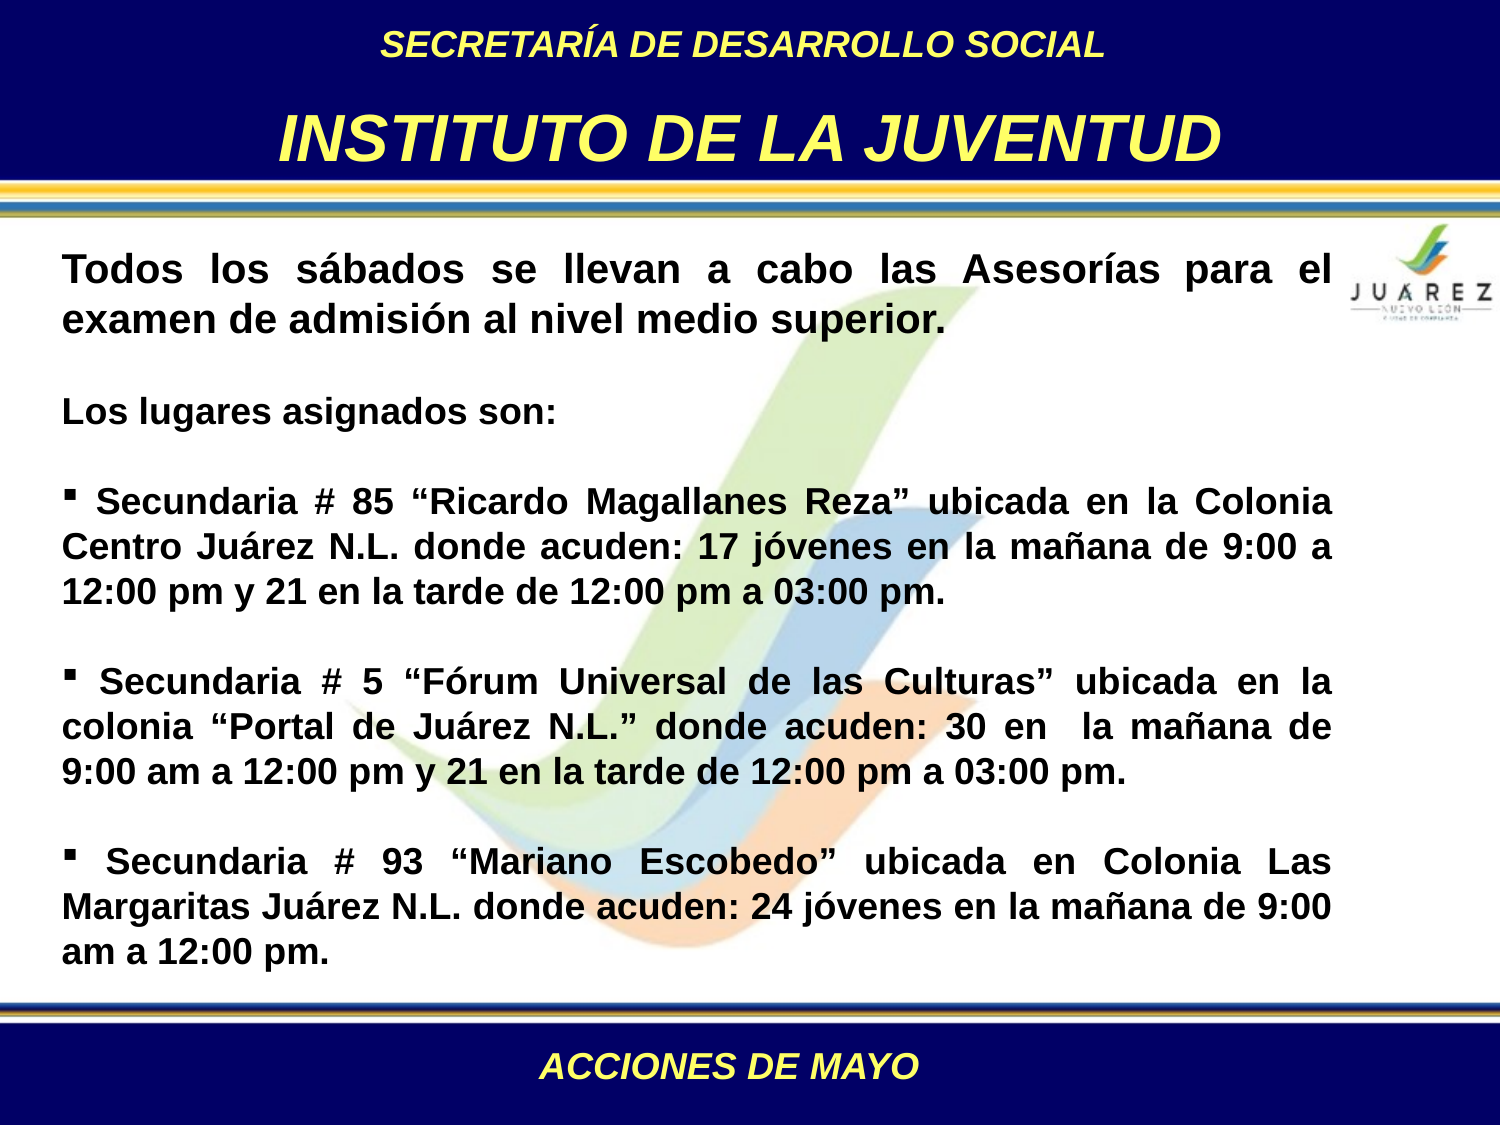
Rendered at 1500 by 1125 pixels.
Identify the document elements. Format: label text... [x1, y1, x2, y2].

text_box INSTITUTO DE LA JUVENTUD [263, 87, 1239, 183]
text_box ACCIONES DE MAYO [524, 1070, 935, 1095]
text_box SECRETARÍA DE DESARROLLO SOCIAL [365, 12, 1122, 73]
picture [0, 0, 1500, 1125]
text_box Todos los sábados se llevan a cabo las Asesorías para el examen de admisión al nivel medio superior. Los lugares asignados son: Secundaria # 85 “Ricardo Magallanes Reza” ubicada en la Colonia Centro Juárez N.L. donde acuden: 17 jóvenes en la mañana de 9:00 a 12:00 pm y 21 en la tarde de 12:00 pm a 03:00 pm. Secundaria # 5 “Fórum Universal de las Culturas” ubicada en la colonia “Portal de Juárez N.L.” donde acuden: 30 en la mañana de 9:00 am a 12:00 pm y 21 en la tarde de 12:00 pm a 03:00 pm. Secundaria # 93 “Mariano Escobedo” ubicada en Colonia Las Margaritas Juárez N.L. donde acuden: 24 jóvenes en la mañana de 9:00 am a 12:00 pm. [46, 234, 1348, 1070]
